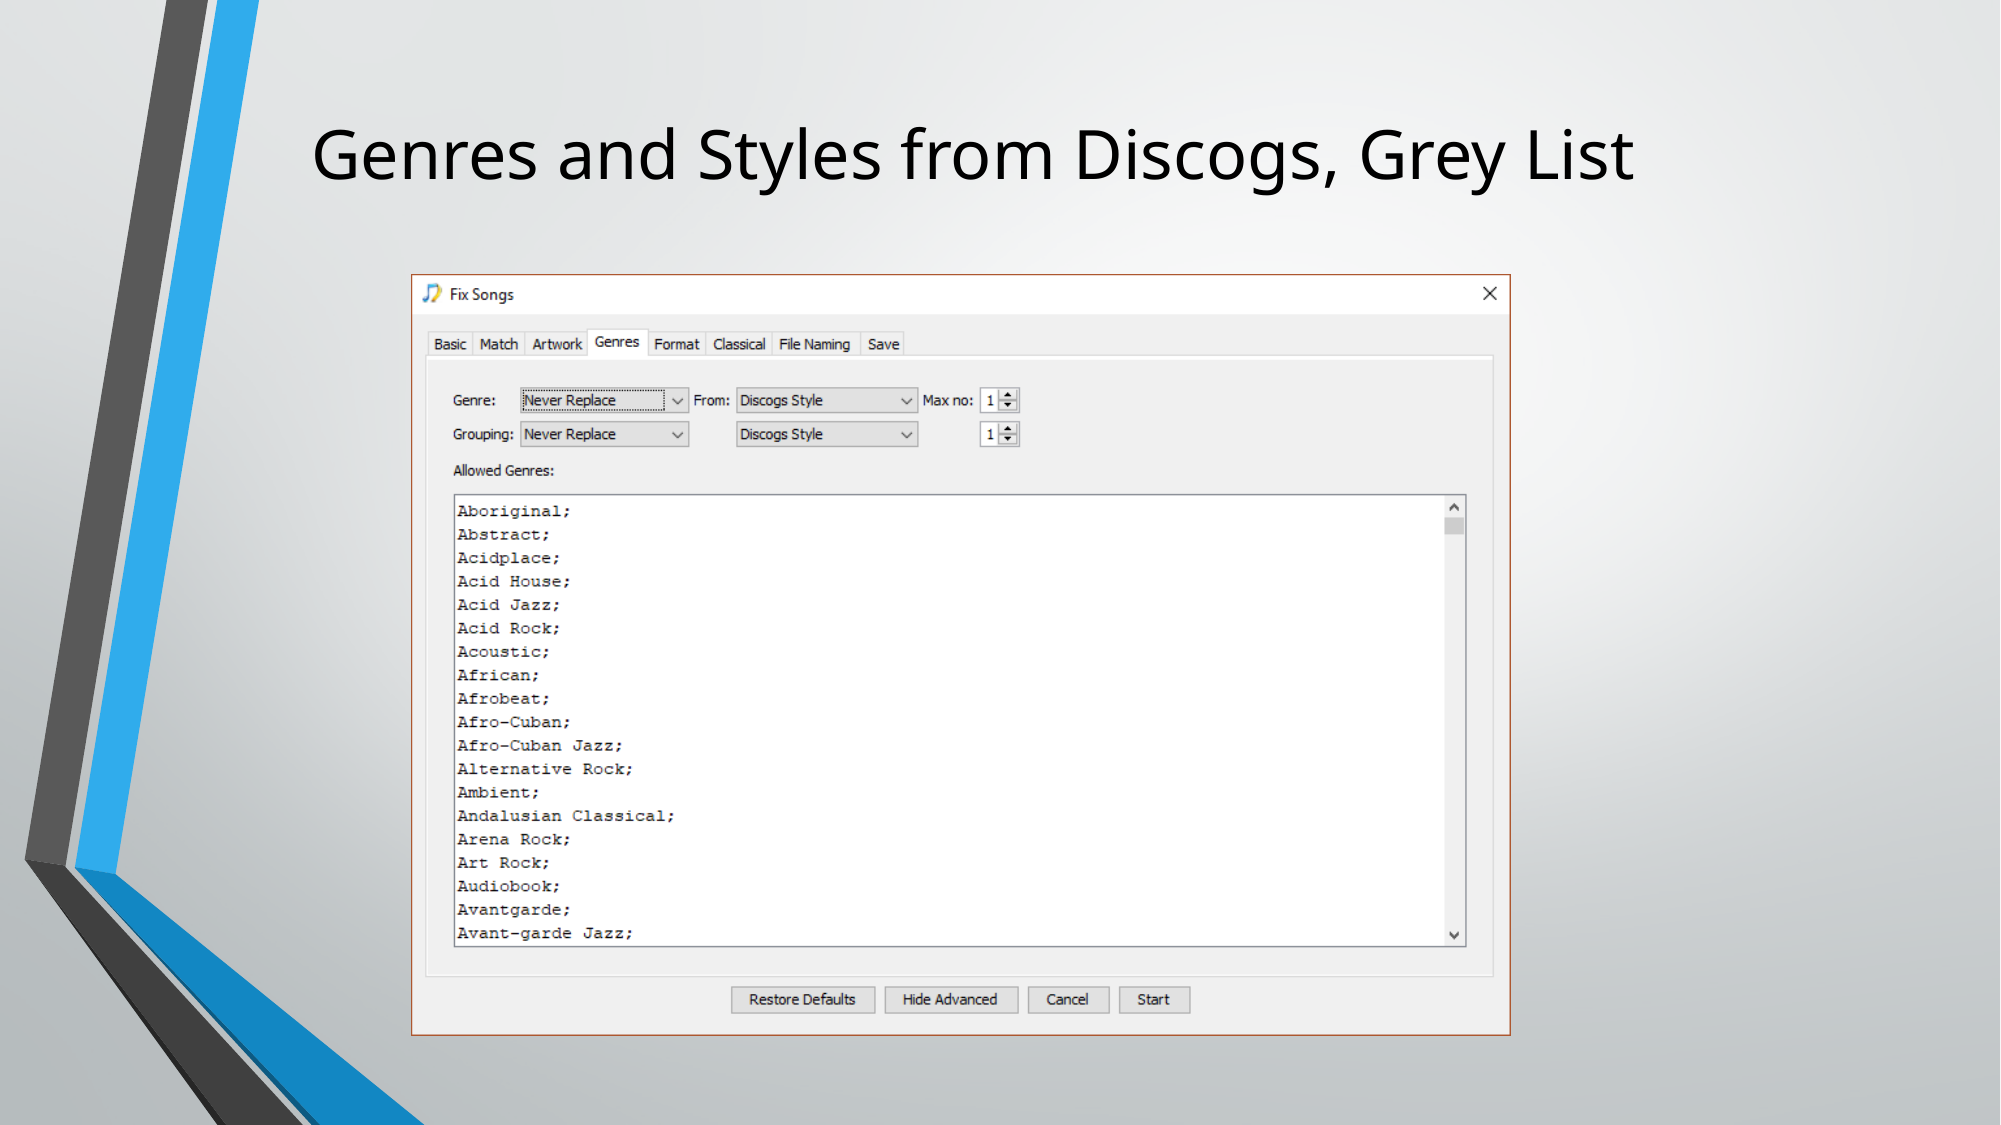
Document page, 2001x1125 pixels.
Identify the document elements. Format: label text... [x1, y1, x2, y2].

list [411, 273, 1511, 1036]
title Genres and Styles from Discogs, Grey List [296, 104, 1940, 202]
